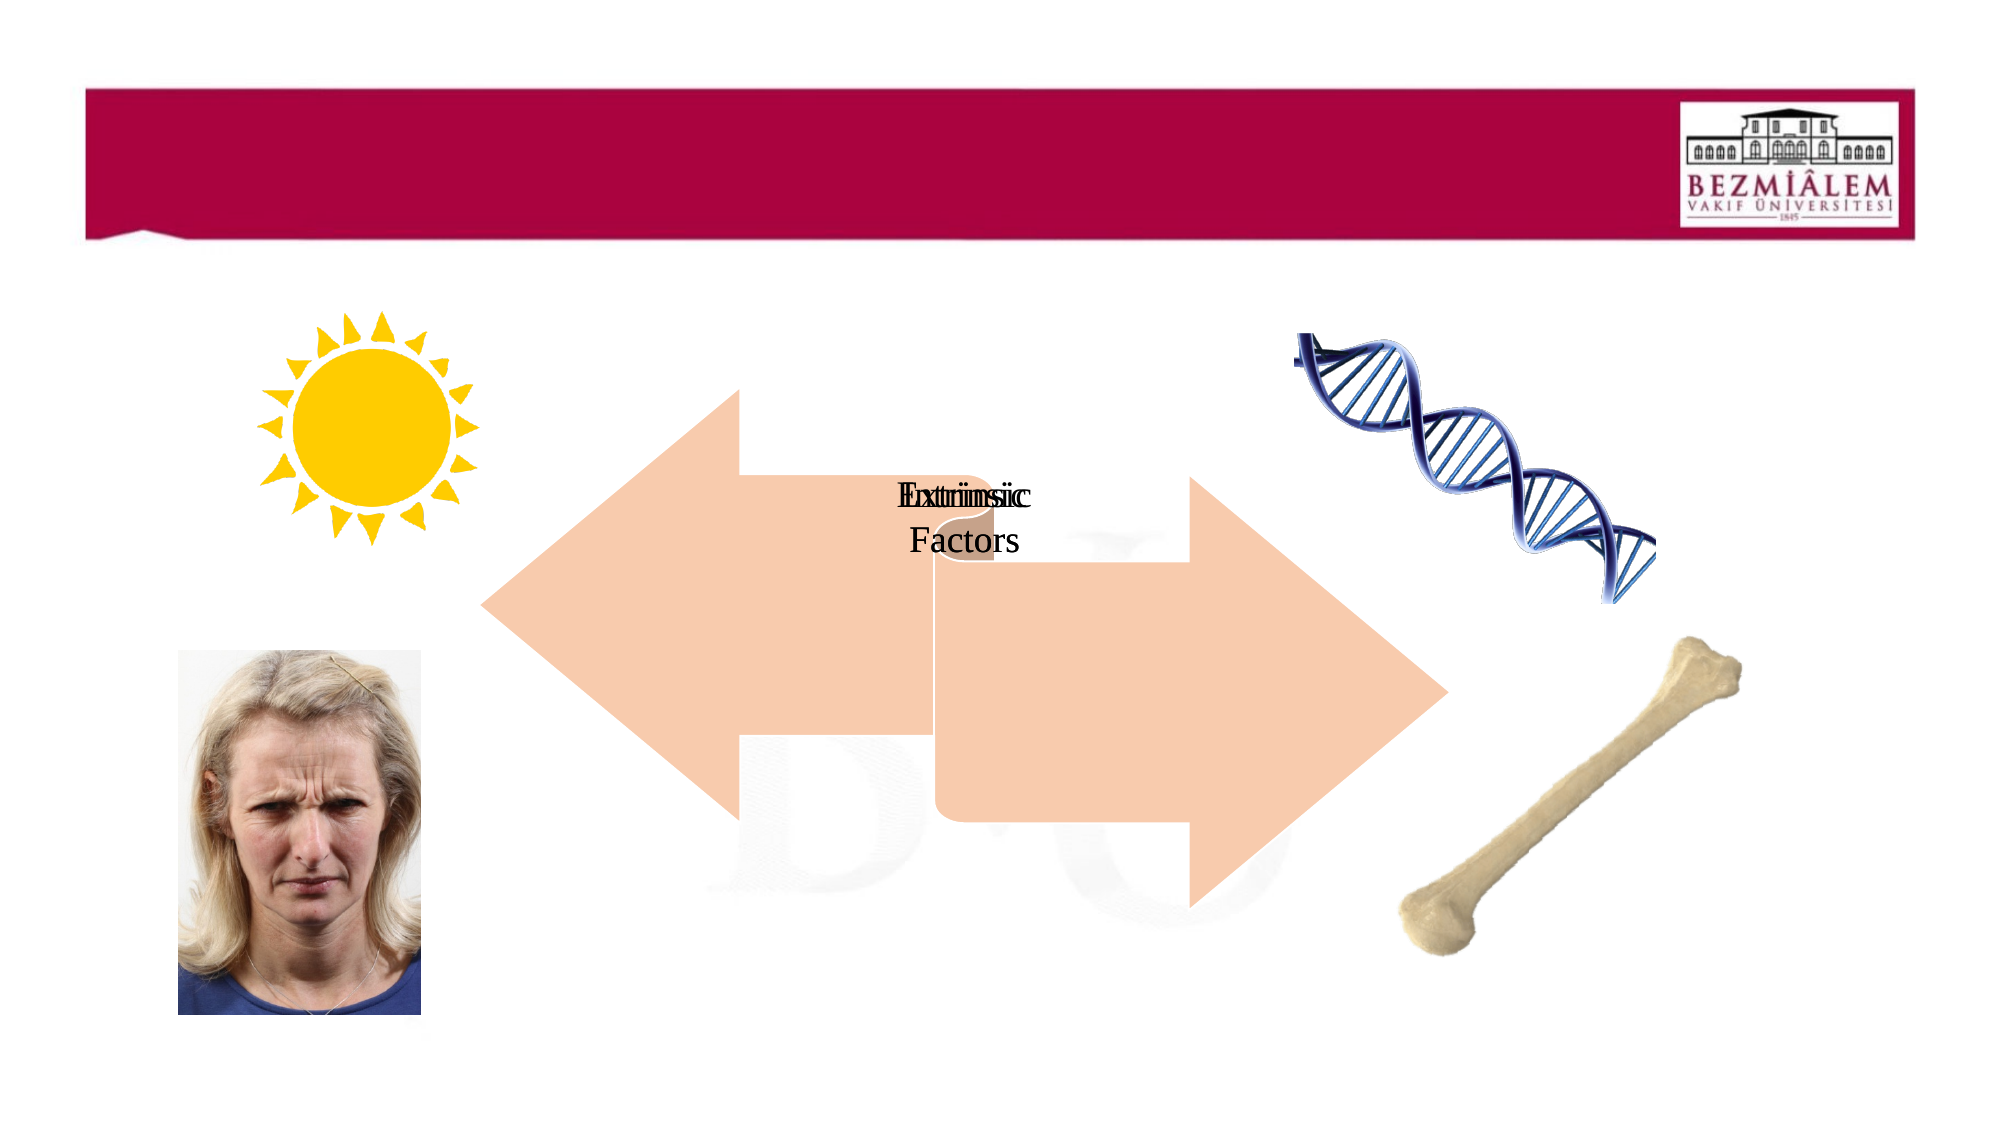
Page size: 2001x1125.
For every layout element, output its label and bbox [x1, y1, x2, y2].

picture [0, 0, 2000, 1125]
text_box [478, 386, 1362, 911]
